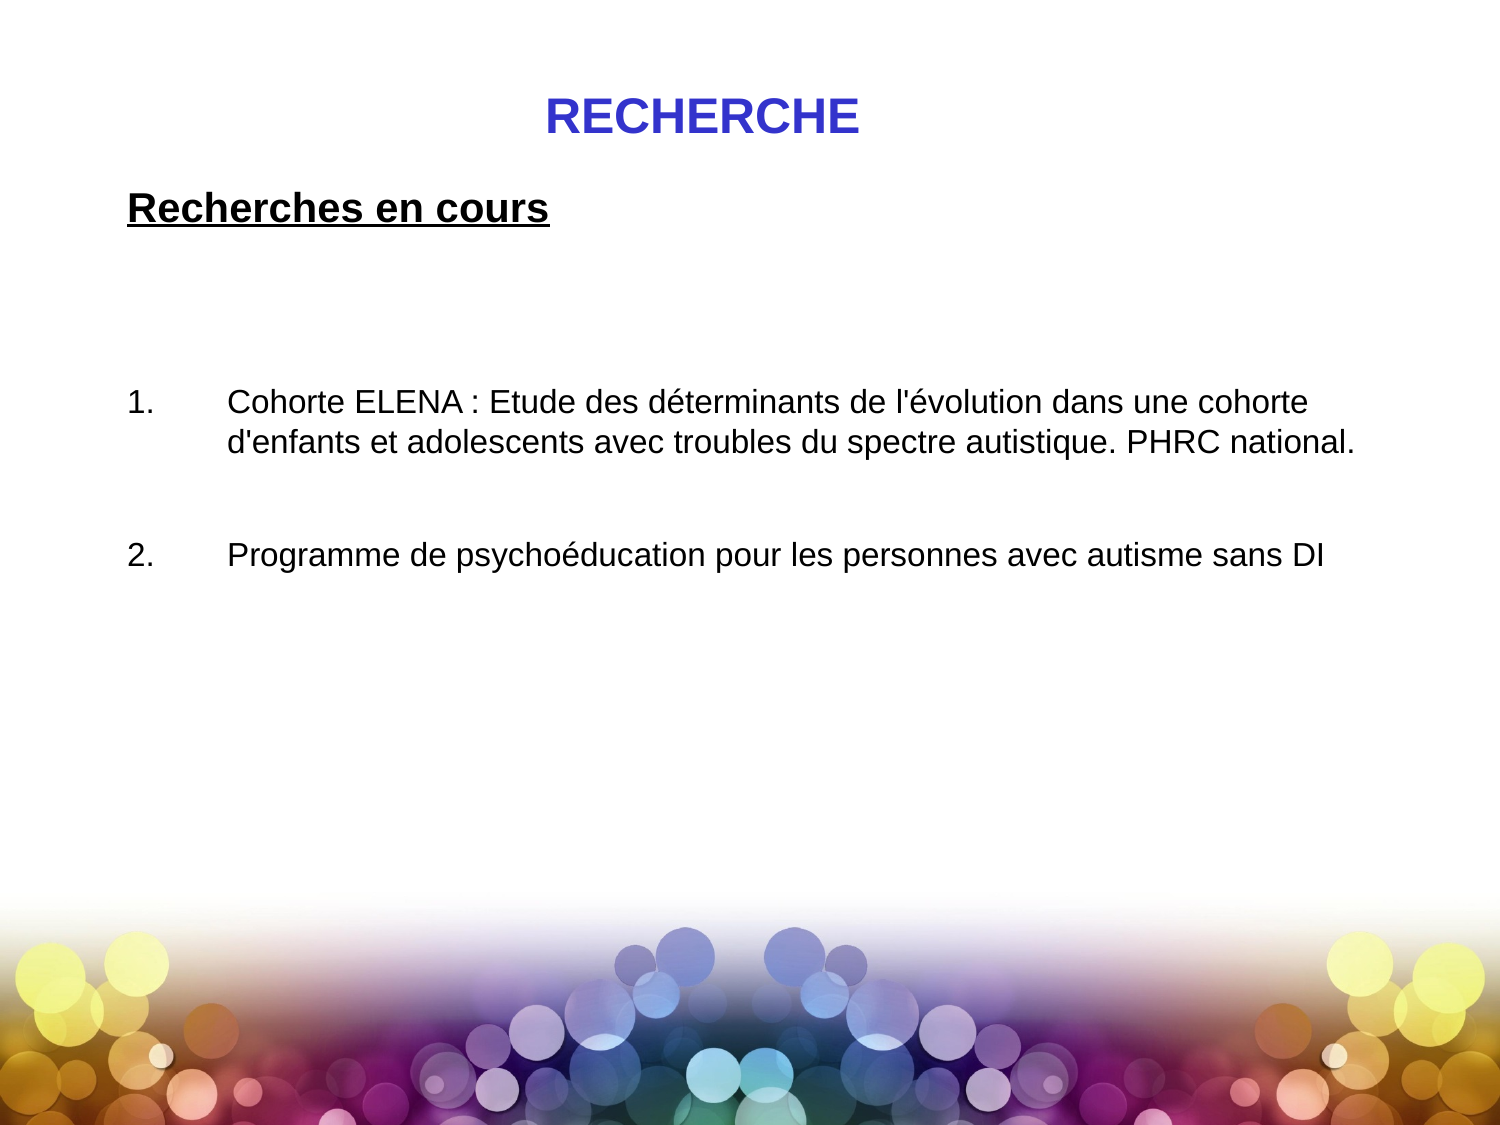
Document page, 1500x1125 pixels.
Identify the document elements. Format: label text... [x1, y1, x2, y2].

list Recherches en cours Cohorte ELENA : Etude des déterminants de l'évolution dans une cohorte d'enfants et adolescents avec troubles du spectre autistique. PHRC national. Programme de psychoéducation pour les personnes avec autisme sans DI [112, 172, 1387, 1000]
title RECHERCHE [112, 66, 1294, 161]
picture [0, 875, 1500, 1125]
